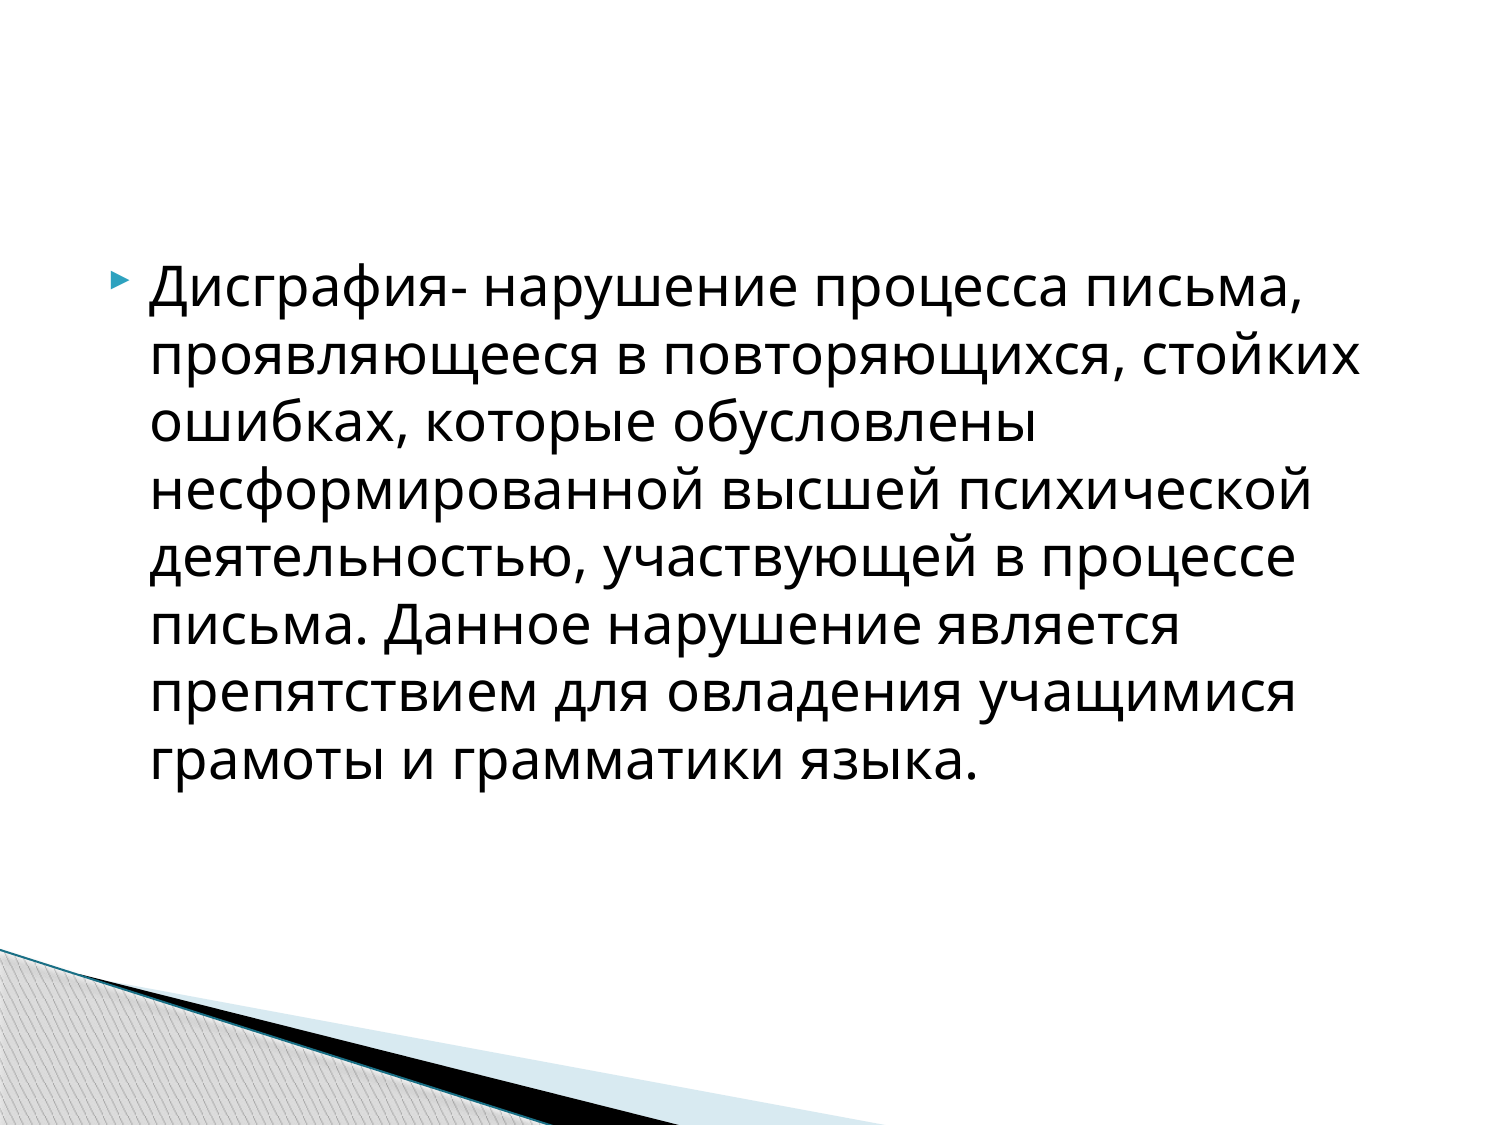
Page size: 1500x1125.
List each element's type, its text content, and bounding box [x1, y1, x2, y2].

list Дисграфия- нарушение процесса письма, проявляющееся в повторяющихся, стойких ошибках, которые обусловлены несформированной высшей психической деятельностью, участвующей в процессе письма. Данное нарушение является препятствием для овладения учащимися грамоты и грамматики языка. [75, 243, 1425, 986]
